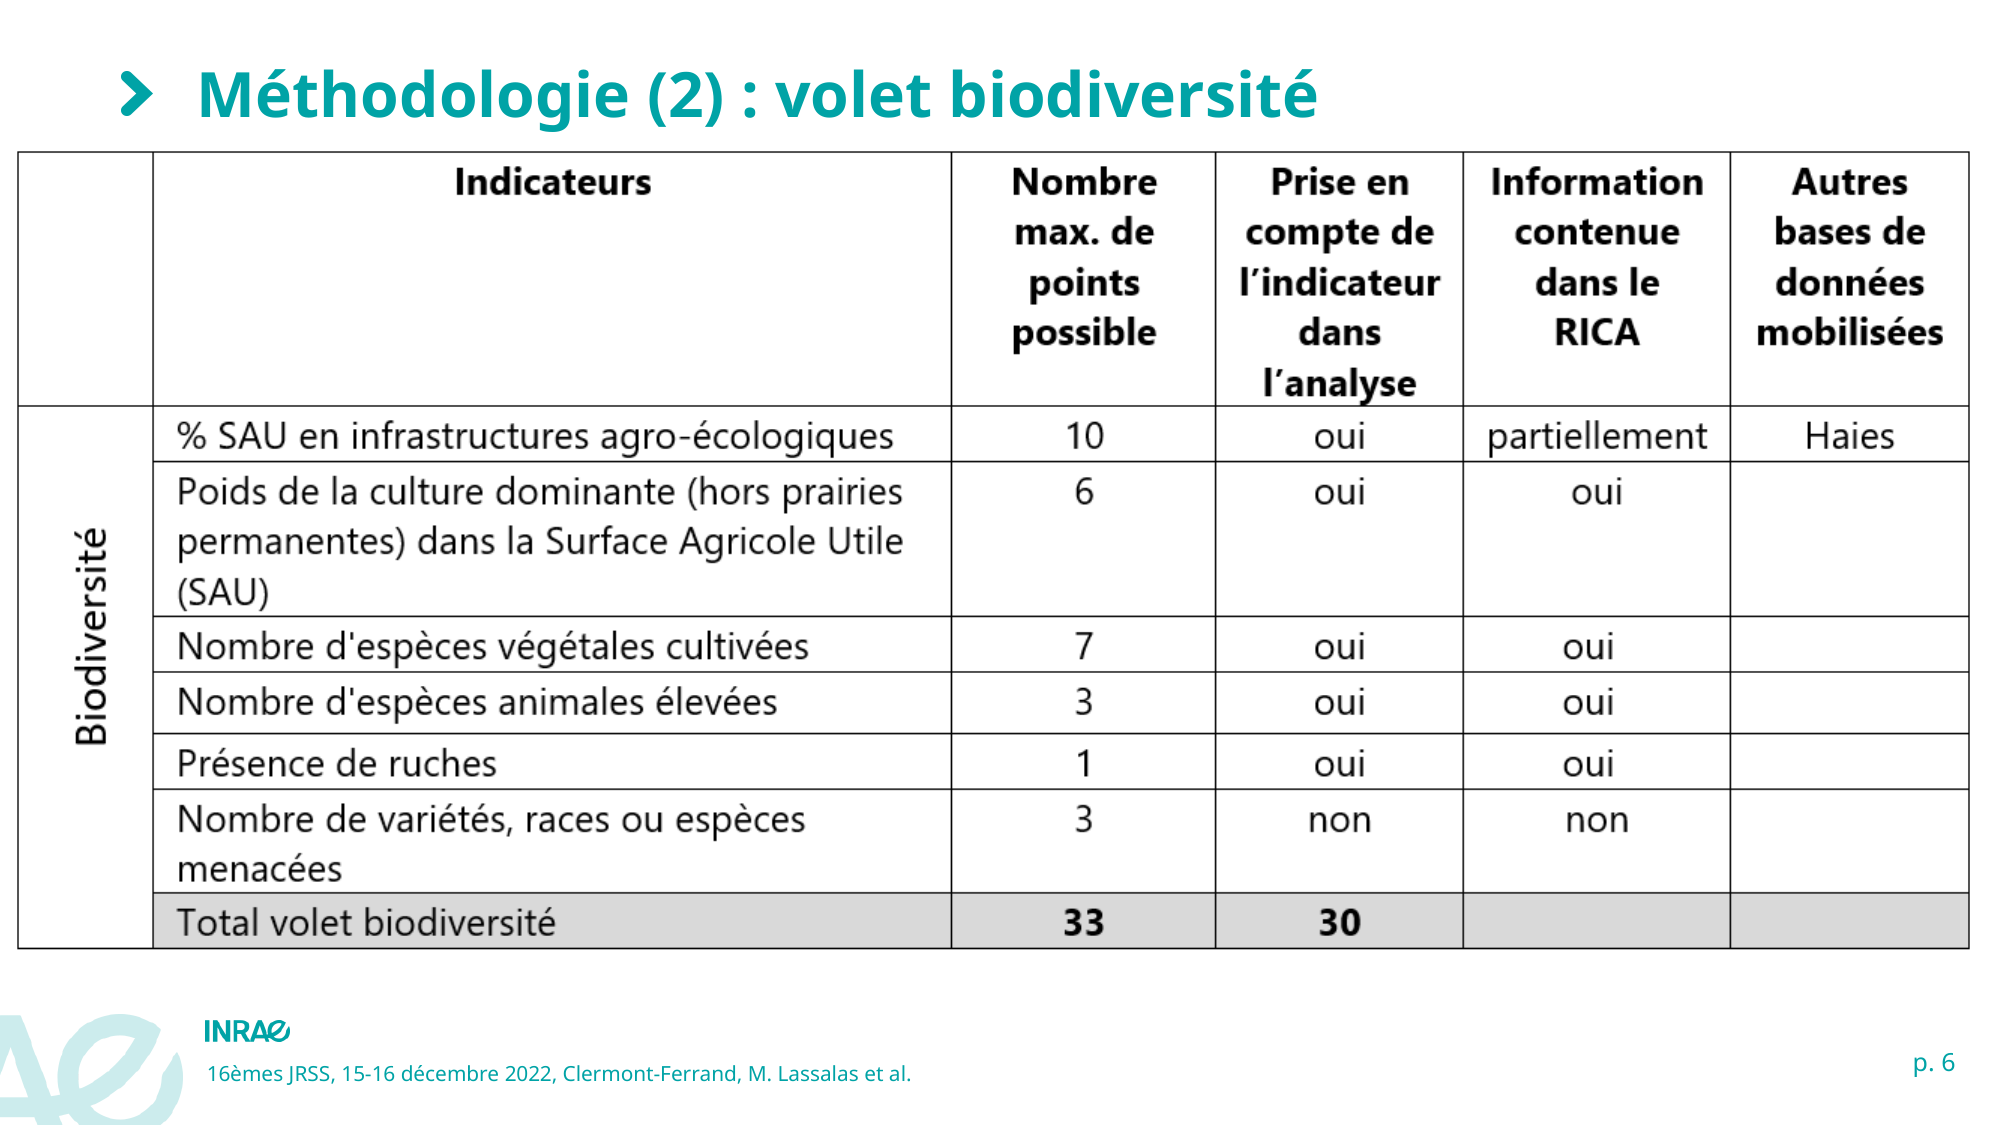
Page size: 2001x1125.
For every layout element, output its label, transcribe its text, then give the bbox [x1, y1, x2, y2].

picture [121, 71, 154, 116]
picture [10, 138, 1982, 960]
picture [0, 1006, 329, 1125]
title Méthodologie (2) : volet biodiversité [121, 24, 1871, 138]
